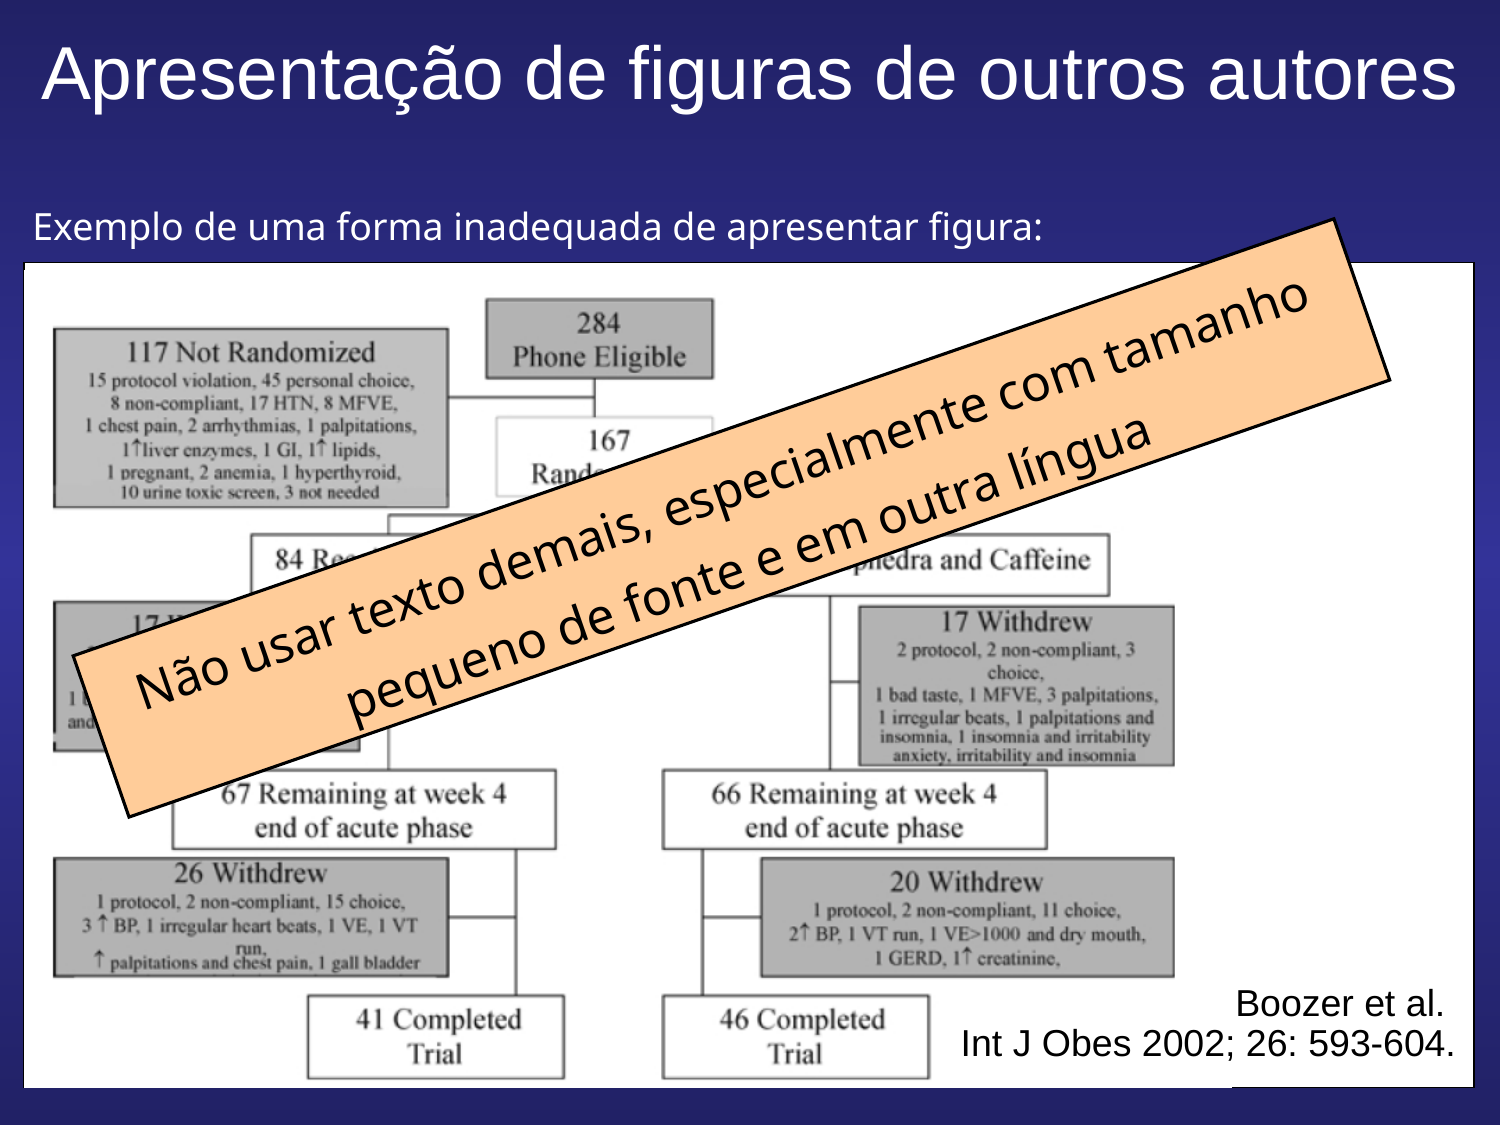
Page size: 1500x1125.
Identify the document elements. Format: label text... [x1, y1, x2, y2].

text_box Boozer et al. Int J Obes 2002; 26: 593-604. [1235, 987, 1471, 1069]
text_box [1235, 262, 1475, 1088]
text_box Apresentação de figuras de outros autores [0, 7, 1500, 133]
text_box [23, 262, 1206, 269]
text_box Não usar texto demais, especialmente com tamanho pequeno de fonte e em outra língua [1191, 218, 1390, 434]
picture [24, 270, 1232, 1088]
text_box Exemplo de uma forma inadequada de apresentar figura: [17, 190, 1235, 255]
